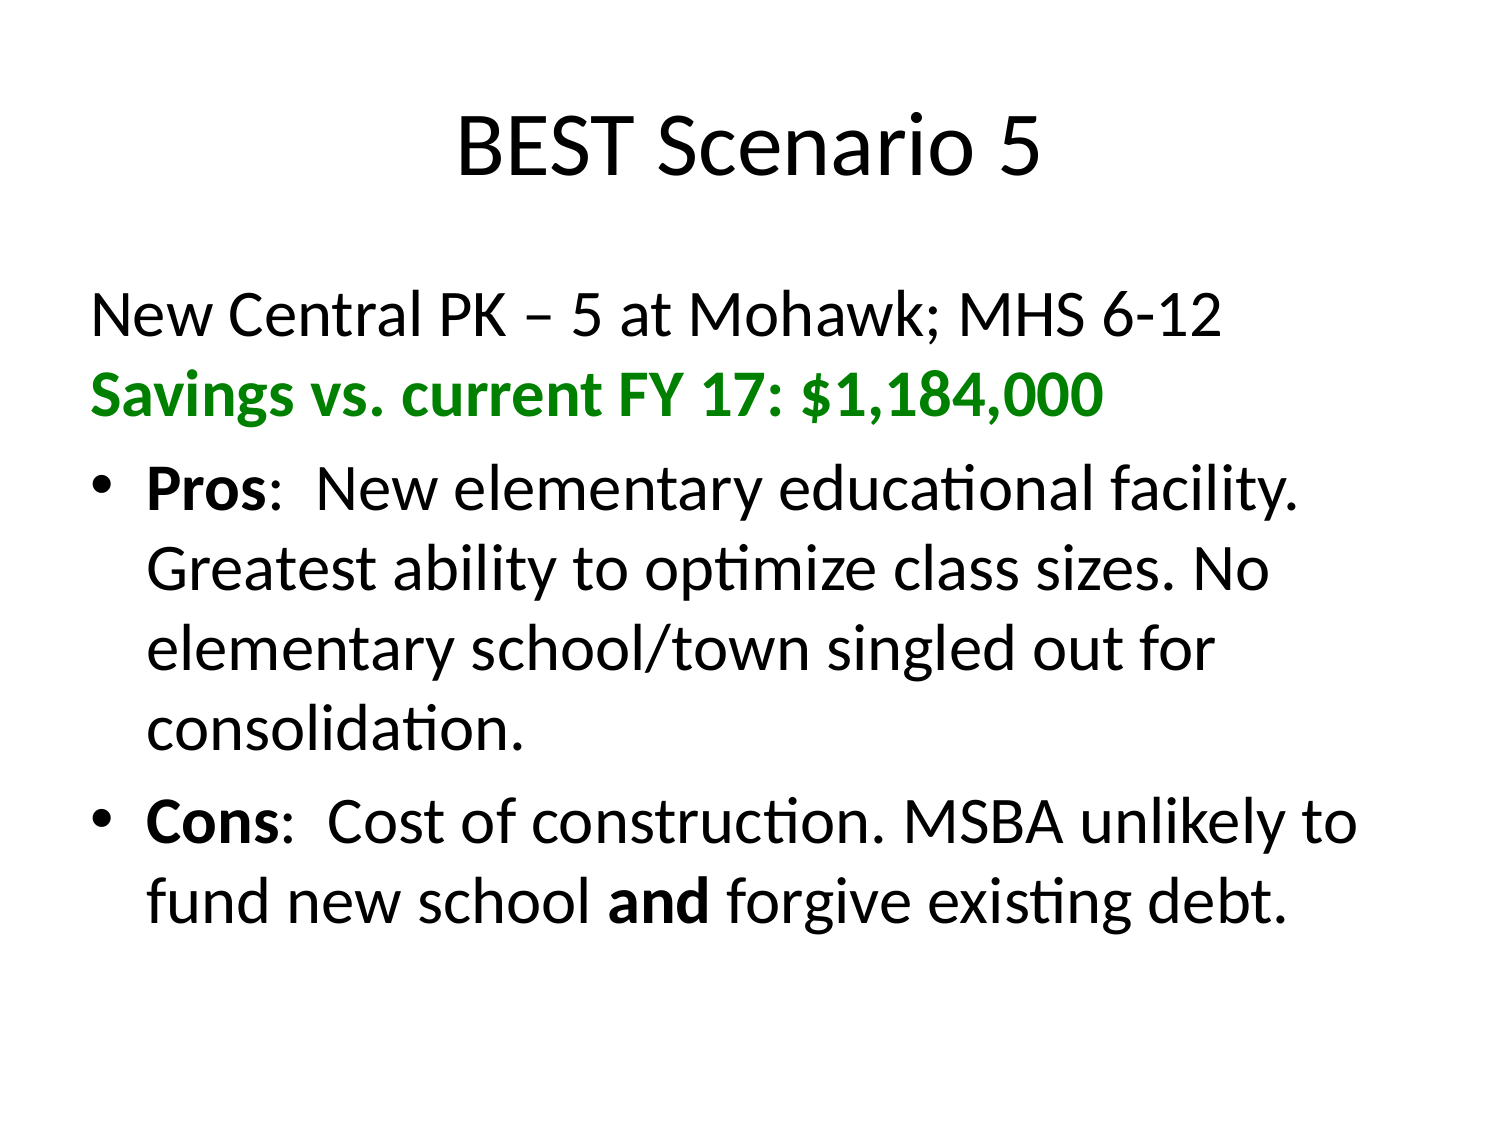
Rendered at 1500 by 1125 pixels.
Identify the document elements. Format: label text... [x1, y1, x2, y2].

list New Central PK – 5 at Mohawk; MHS 6-12 Savings vs. current FY 17: $1,184,000 Pros: New elementary educational facility. Greatest ability to optimize class sizes. No elementary school/town singled out for consolidation. Cons: Cost of construction. MSBA unlikely to fund new school and forgive existing debt. [75, 262, 1425, 1005]
title BEST Scenario 5 [75, 45, 1425, 233]
